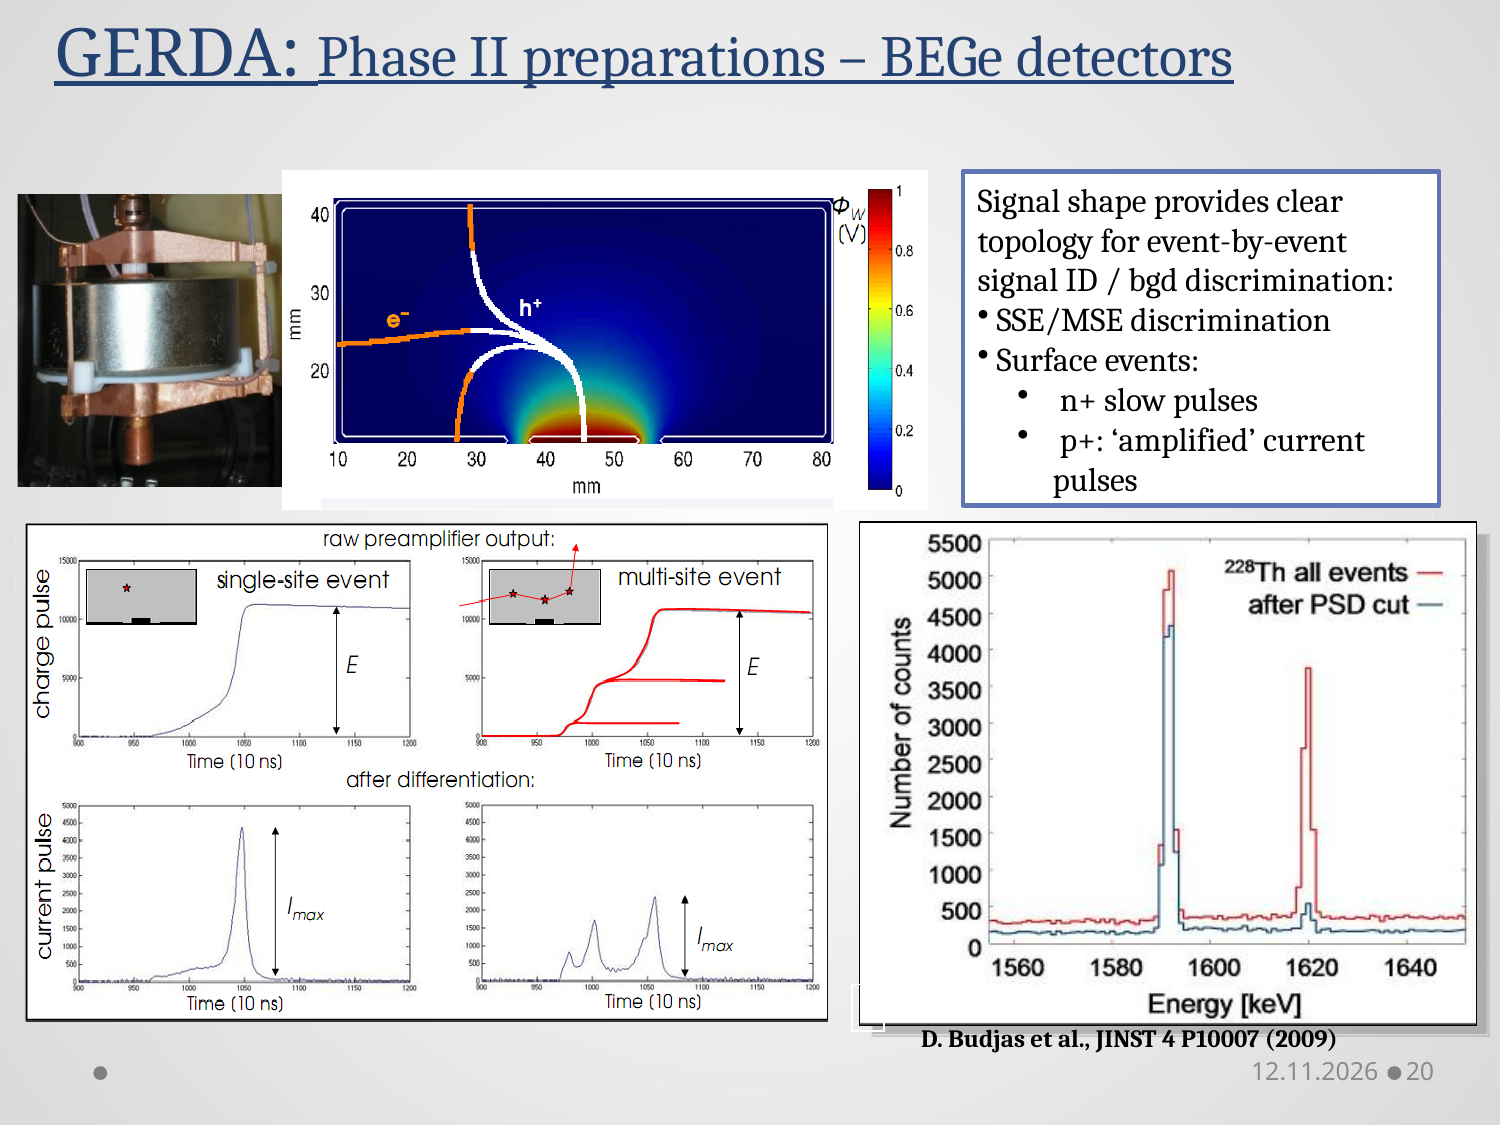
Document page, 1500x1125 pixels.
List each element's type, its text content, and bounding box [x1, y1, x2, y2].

text_box D. Budjas et al., JINST 4 P10007 (2009) [906, 1040, 1354, 1060]
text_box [17, 170, 928, 1023]
text_box Signal shape provides clear topology for event-by-event signal ID / bgd discrimination: SSE/MSE discrimination Surface events: n+ slow pulses p+: ‘amplified’ current pulses [961, 169, 1441, 508]
slide_number 20 [1401, 1042, 1494, 1103]
text_box GERDA: Phase II preparations – BEGe detectors [39, 2, 1249, 97]
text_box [852, 522, 1476, 1032]
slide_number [1043, 1042, 1386, 1103]
